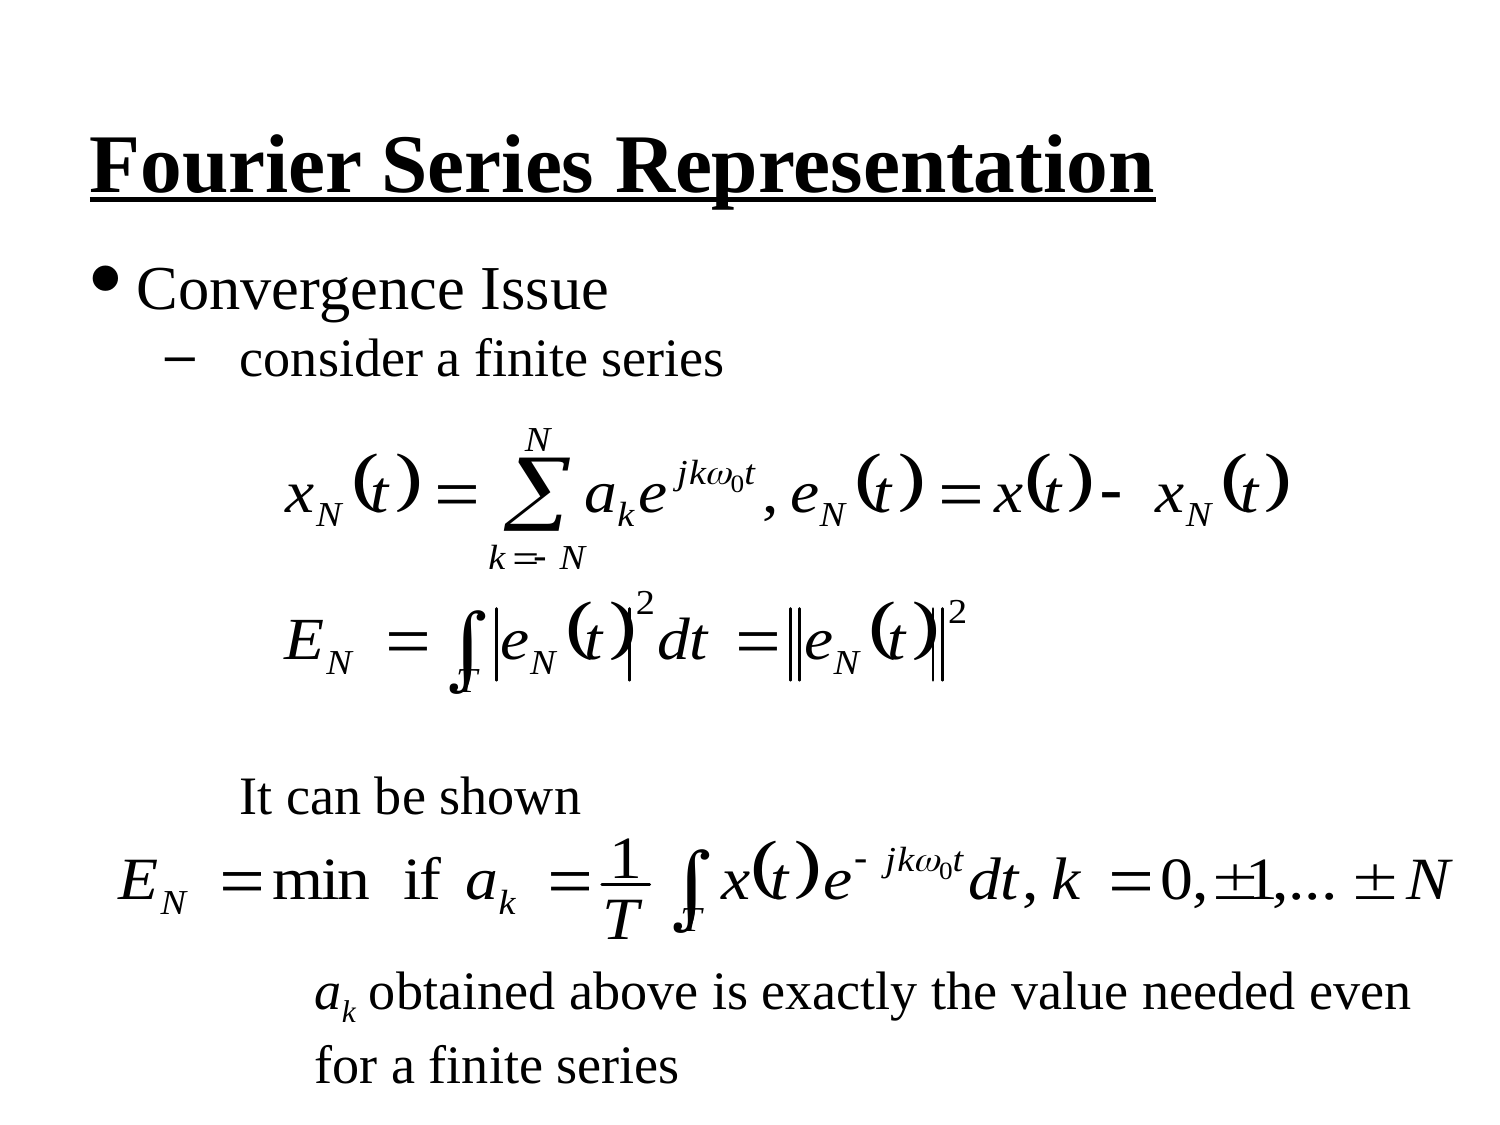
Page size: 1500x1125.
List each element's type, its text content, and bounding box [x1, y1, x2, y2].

text_box It can be shown [0, 753, 1500, 833]
text_box ak obtained above is exactly the value needed even for a finite series [0, 947, 1500, 1102]
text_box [106, 818, 1467, 955]
text_box Fourier Series Representation Convergence Issue consider a finite series [0, 2, 1500, 395]
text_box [272, 413, 1295, 704]
